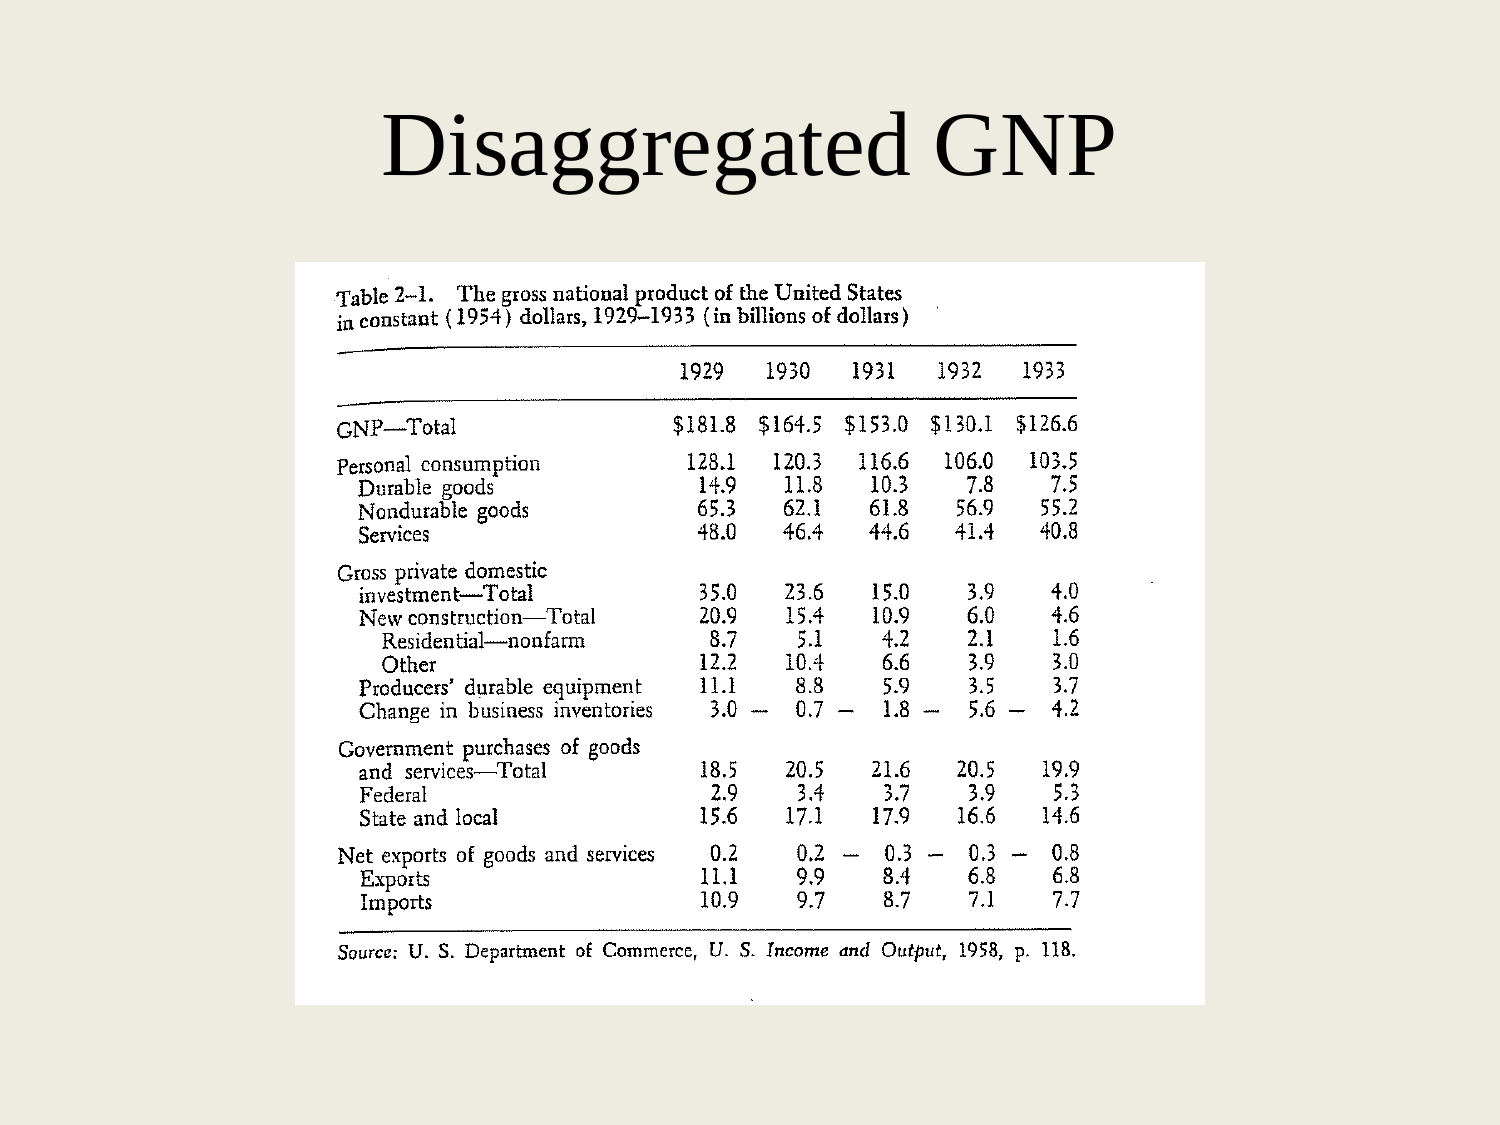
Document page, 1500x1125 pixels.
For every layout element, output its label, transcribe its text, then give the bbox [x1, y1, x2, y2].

title Disaggregated GNP [75, 45, 1425, 233]
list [294, 262, 1205, 1006]
